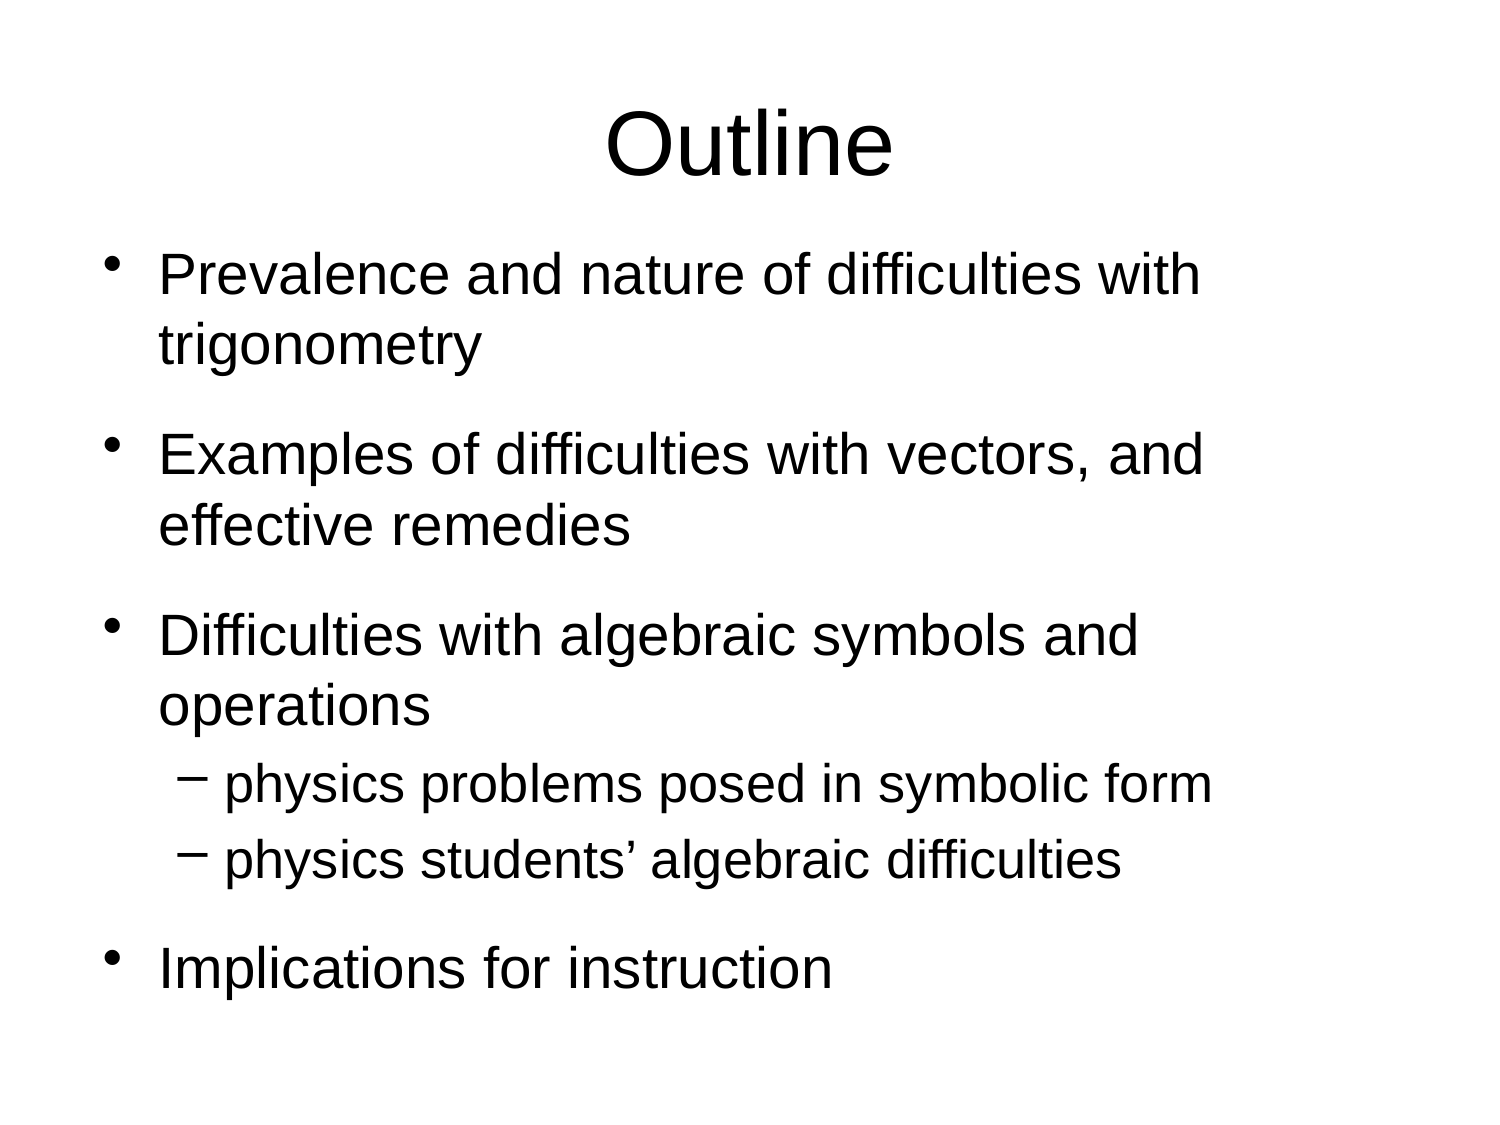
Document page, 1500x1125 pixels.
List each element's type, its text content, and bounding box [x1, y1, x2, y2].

list Prevalence and nature of difficulties with trigonometry Examples of difficulties with vectors, and effective remedies Difficulties with algebraic symbols and operations physics problems posed in symbolic form physics students’ algebraic difficulties Implications for instruction [87, 228, 1438, 1042]
title Outline [74, 44, 1426, 233]
